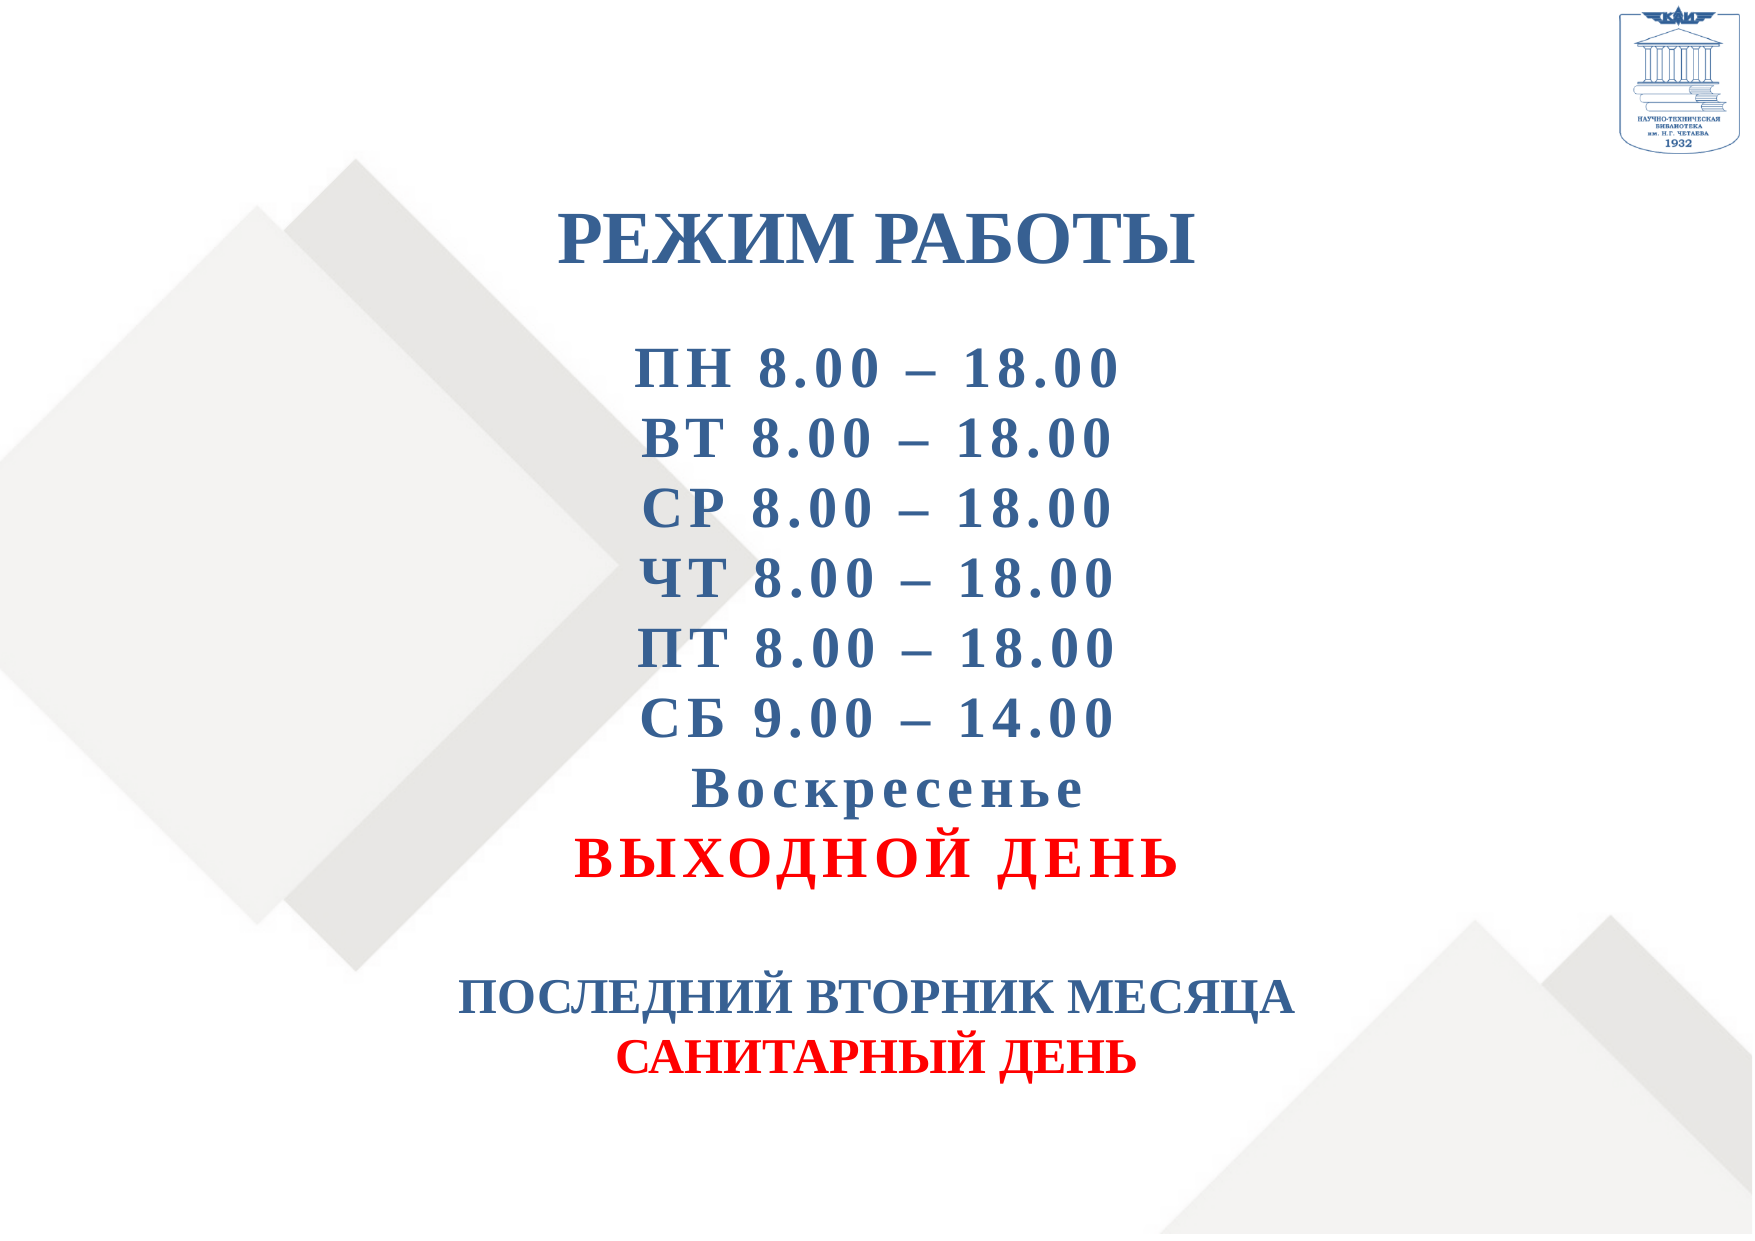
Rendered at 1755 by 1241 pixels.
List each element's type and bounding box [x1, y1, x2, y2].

picture [0, 0, 1753, 1234]
text_box [438, 181, 1316, 1093]
